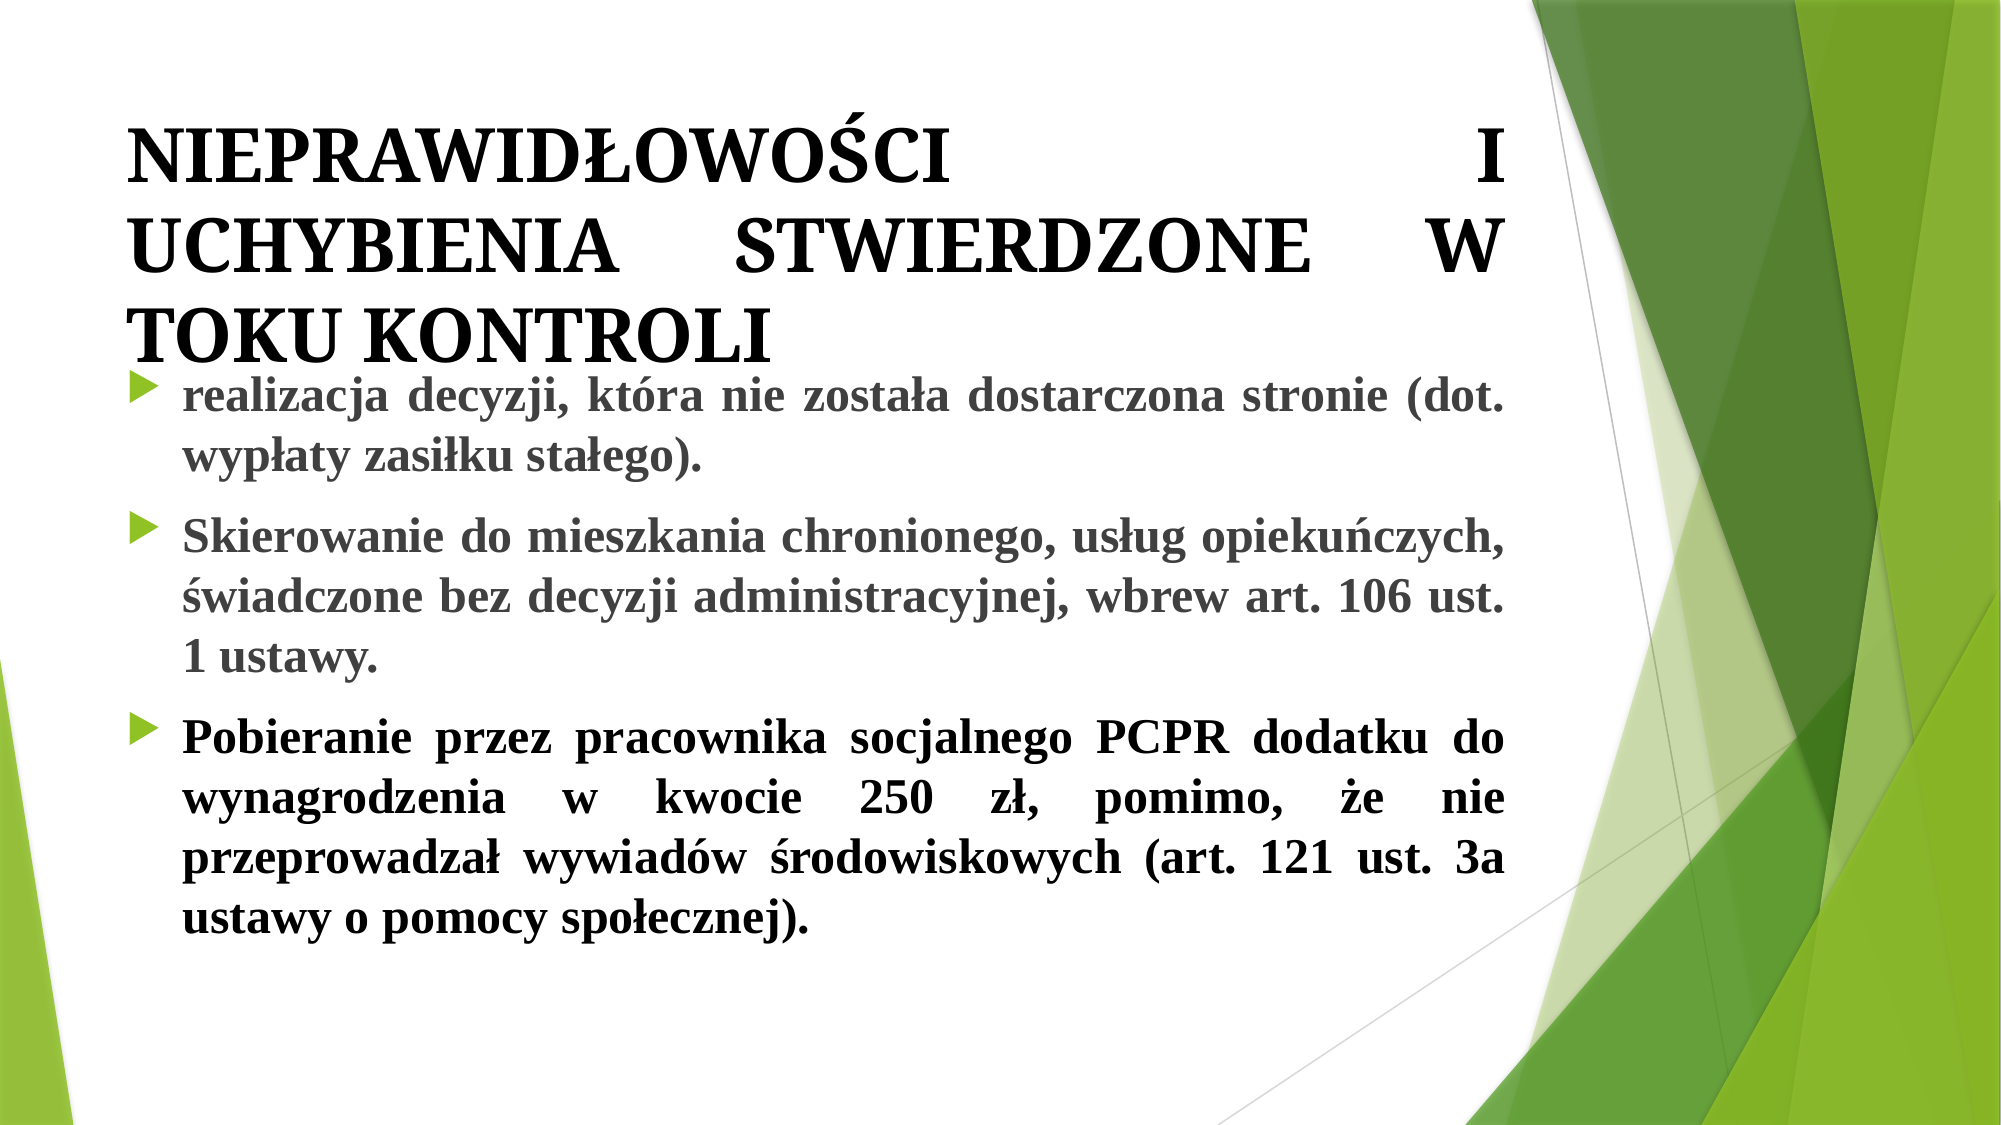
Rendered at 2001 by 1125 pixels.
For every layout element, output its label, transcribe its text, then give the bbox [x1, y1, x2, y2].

list realizacja decyzji, która nie została dostarczona stronie (dot. wypłaty zasiłku stałego). Skierowanie do mieszkania chronionego, usług opiekuńczych, świadczone bez decyzji administracyjnej, wbrew art. 106 ust. 1 ustawy. Pobieranie przez pracownika socjalnego PCPR dodatku do wynagrodzenia w kwocie 250 zł, pomimo, że nie przeprowadzał wywiadów środowiskowych (art. 121 ust. 3a ustawy o pomocy społecznej). [111, 354, 1522, 992]
title NIEPRAWIDŁOWOŚCI I UCHYBIENIA STWIERDZONE W TOKU KONTROLI [111, 99, 1522, 317]
